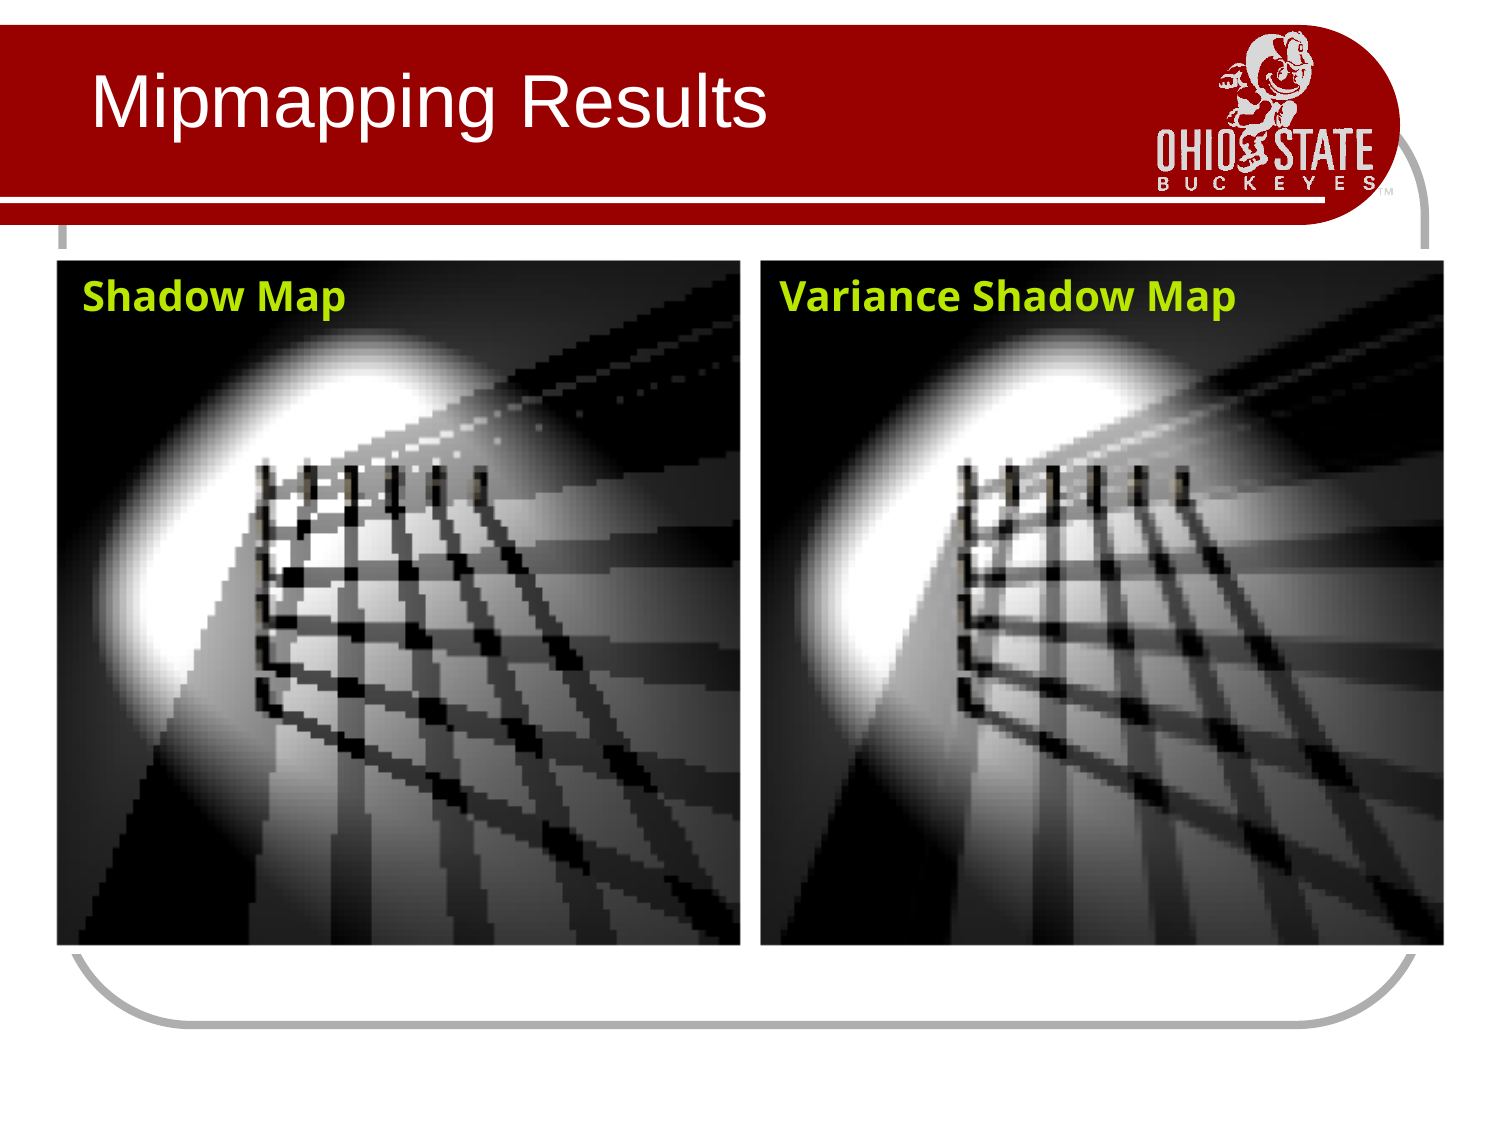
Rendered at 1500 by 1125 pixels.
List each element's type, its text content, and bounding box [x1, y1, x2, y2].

title Mipmapping Results [74, 44, 1288, 151]
picture [37, 249, 1461, 954]
